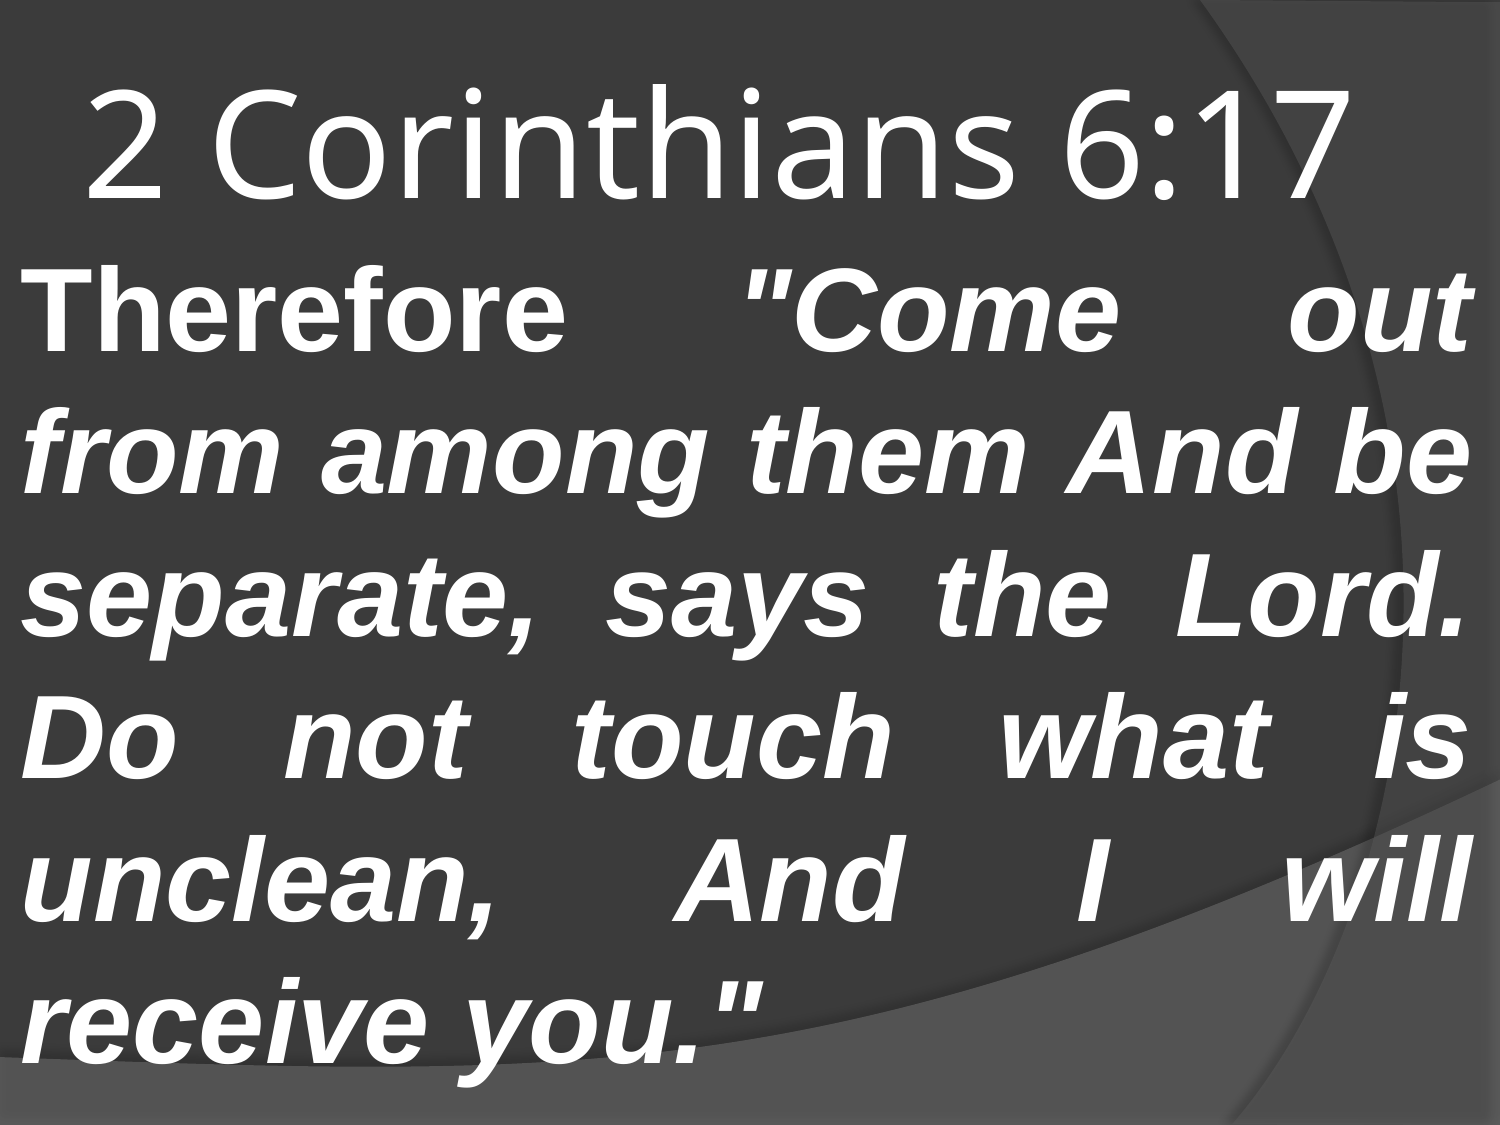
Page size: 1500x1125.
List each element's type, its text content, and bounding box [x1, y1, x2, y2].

list Therefore "Come out from among them And be separate, says the Lord. Do not touch what is unclean, And I will receive you." [0, 224, 1488, 1125]
title 2 Corinthians 6:17 [75, 45, 1488, 224]
